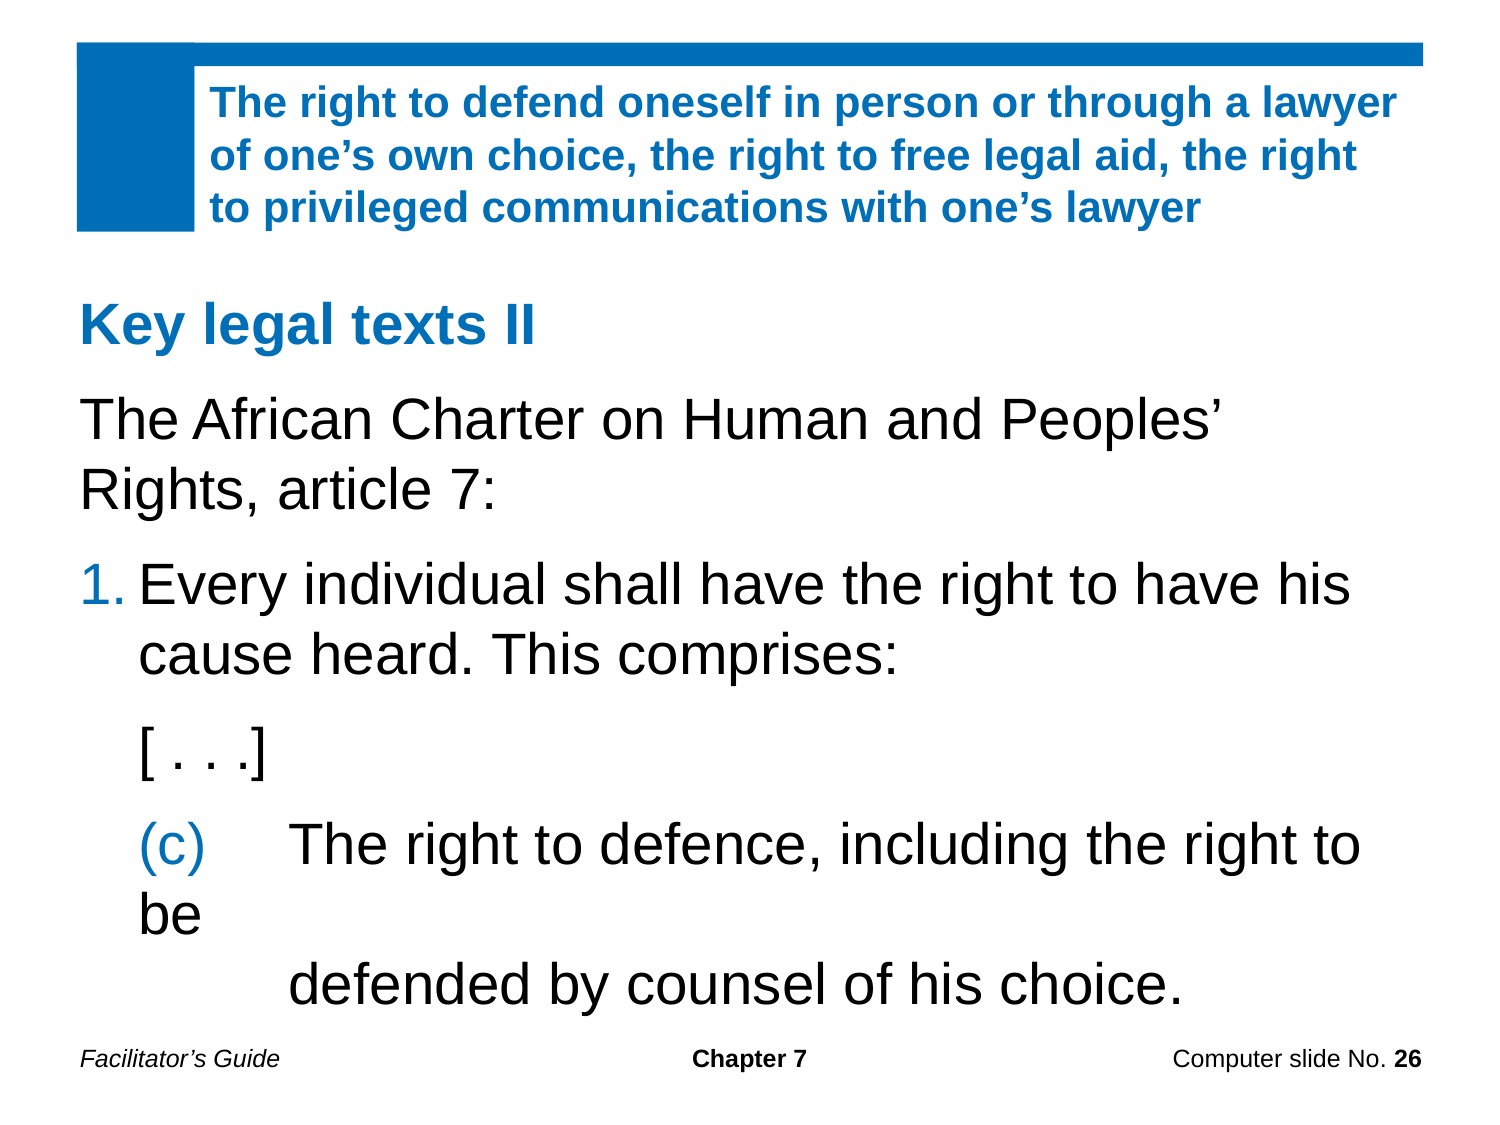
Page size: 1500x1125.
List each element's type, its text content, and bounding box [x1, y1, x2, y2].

footer Chapter 7 [512, 1034, 988, 1103]
text_box Key legal texts II The African Charter on Human and Peoples’ Rights, article 7: Every individual shall have the right to have his cause heard. This comprises: [ . . .] (c) The right to defence, including the right to be defended by counsel of his choice. [64, 278, 1415, 1000]
text_box The right to defend oneself in person or through a lawyer of one’s own choice, the right to free legal aid, the right to privileged communications with one’s lawyer [194, 66, 1425, 256]
text_box Computer slide No. 26 [1055, 1034, 1437, 1103]
slide_number Facilitator’s Guide [64, 1034, 469, 1103]
